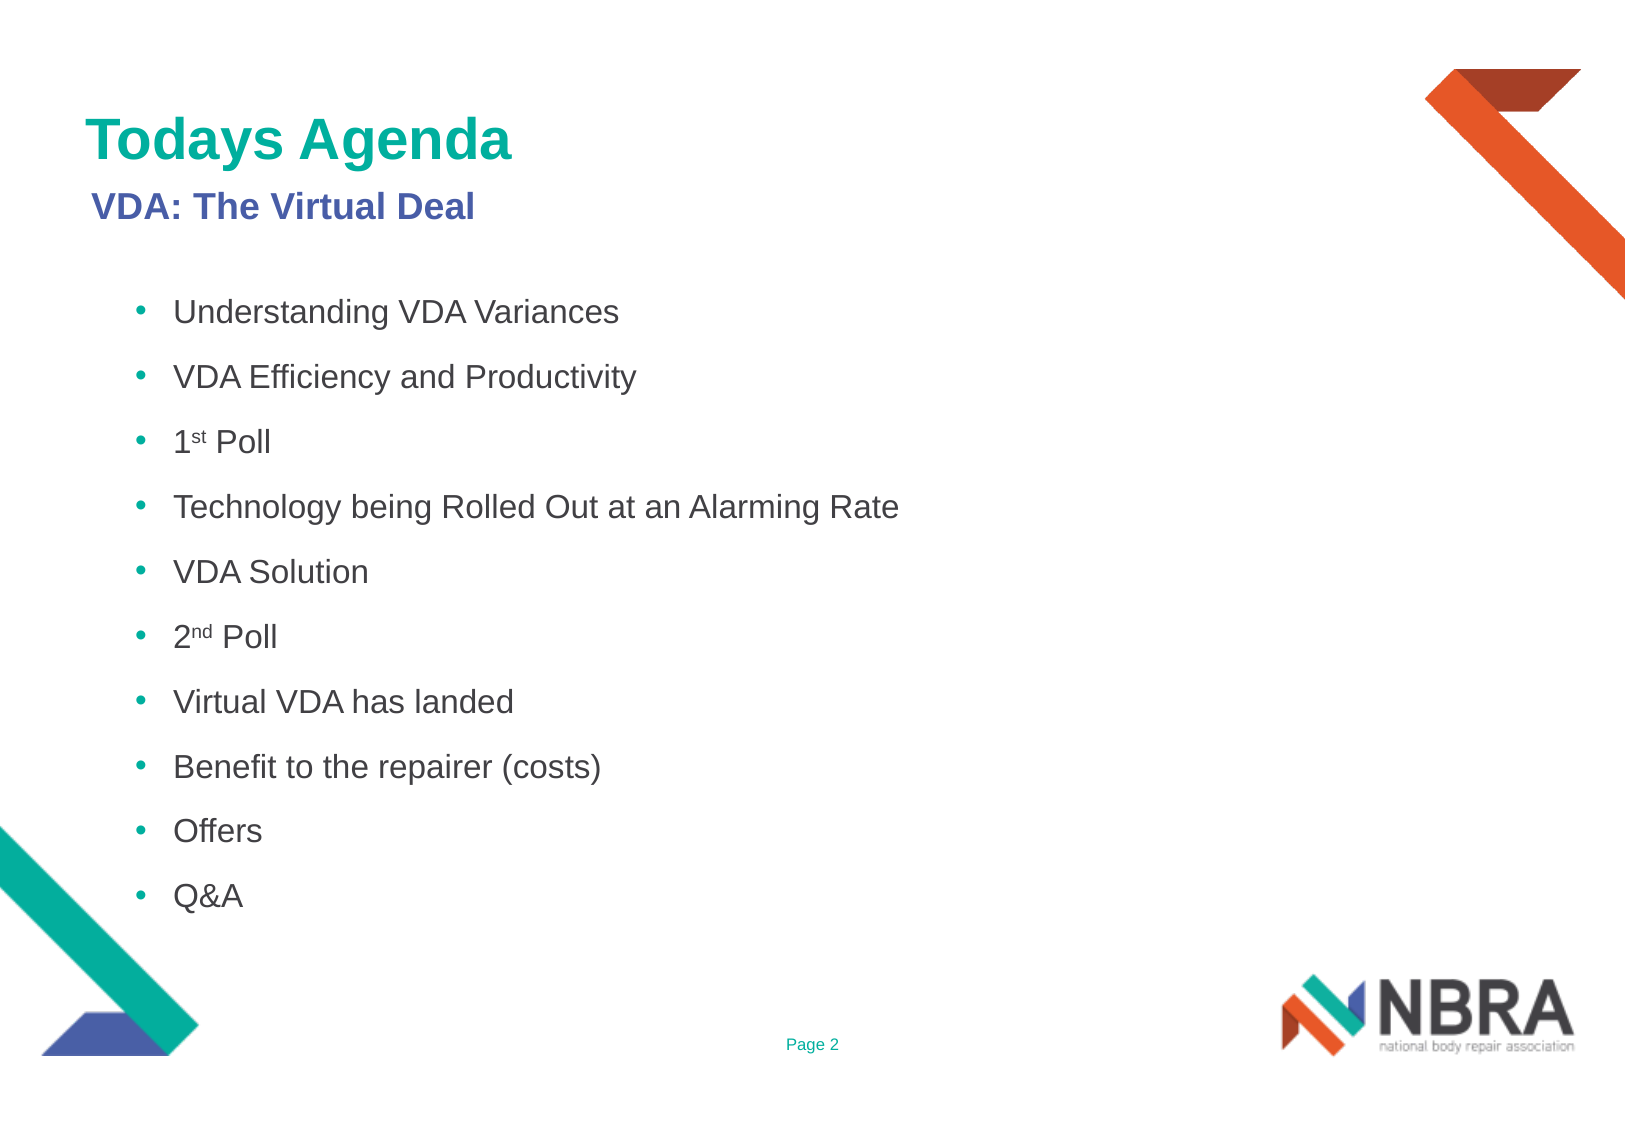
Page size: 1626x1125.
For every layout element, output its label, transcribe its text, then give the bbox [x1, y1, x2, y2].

picture [1384, 69, 1625, 304]
picture [1261, 895, 1602, 1125]
list VDA: The Virtual Deal [76, 168, 1441, 241]
list Understanding VDA Variances VDA Efficiency and Productivity 1st Poll Technology being Rolled Out at an Alarming Rate VDA Solution 2nd Poll Virtual VDA has landed Benefit to the repairer (costs) Offers Q&A [119, 282, 1506, 980]
title Todays Agenda [70, 68, 1435, 205]
picture [0, 704, 249, 1056]
